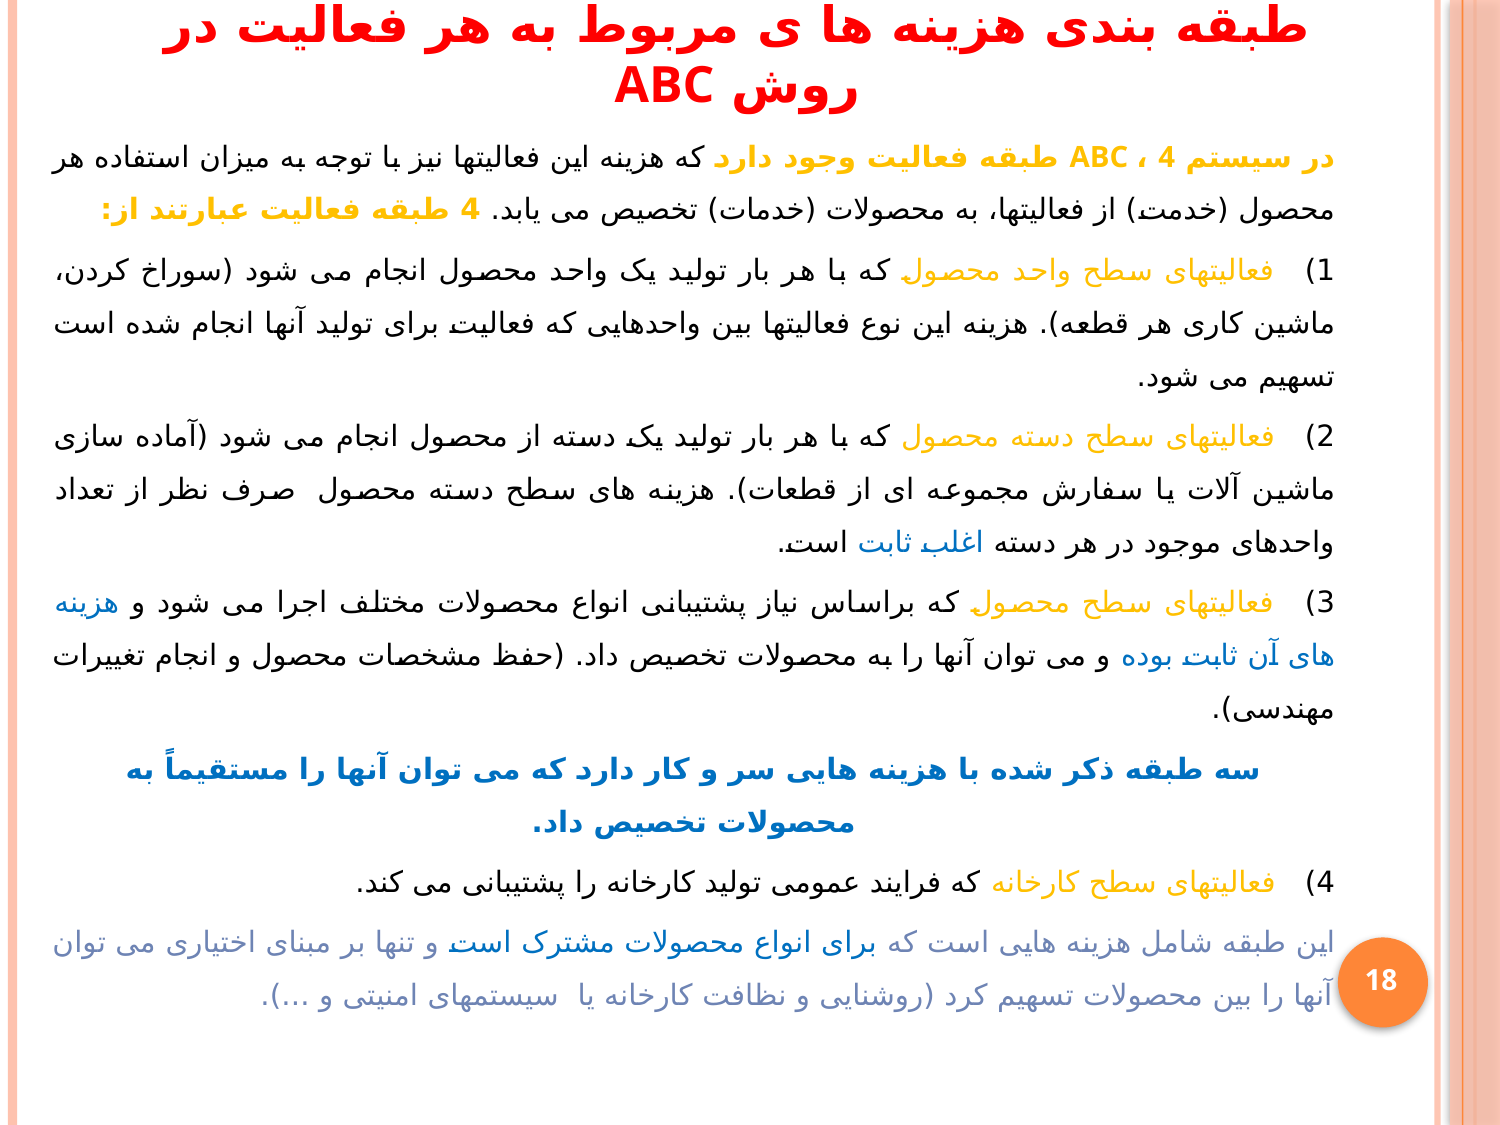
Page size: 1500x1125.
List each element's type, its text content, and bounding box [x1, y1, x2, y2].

list در سیستم ABC ، 4 طبقه فعالیت وجود دارد که هزینه این فعالیتها نیز با توجه به میزان استفاده هر محصول (خدمت) از فعالیتها، به محصولات (خدمات) تخصیص می یابد. 4 طبقه فعالیت عبارتند از: 1) فعالیتهای سطح واحد محصول که با هر بار تولید یک واحد محصول انجام می شود (سوراخ کردن، ماشین کاری هر قطعه). هزینه این نوع فعالیتها بین واحدهایی که فعالیت برای تولید آنها انجام شده است تسهیم می شود. 2) فعالیتهای سطح دسته محصول که با هر بار تولید یک دسته از محصول انجام می شود (آماده سازی ماشین آلات یا سفارش مجموعه ای از قطعات). هزینه های سطح دسته محصول صرف نظر از تعداد واحدهای موجود در هر دسته اغلب ثابت است. 3) فعالیتهای سطح محصول که براساس نیاز پشتیبانی انواع محصولات مختلف اجرا می شود و هزینه های آن ثابت بوده و می توان آنها را به محصولات تخصیص داد. (حفظ مشخصات محصول و انجام تغییرات مهندسی). سه طبقه ذکر شده با هزینه هایی سر و کار دارد که می توان آنها را مستقیماً به محصولات تخصیص داد. 4) فعالیتهای سطح کارخانه که فرایند عمومی تولید کارخانه را پشتیبانی می کند. این طبقه شامل هزینه هایی است که برای انواع محصولات مشترک است و تنها بر مبنای اختیاری می توان آنها را بین محصولات تسهیم کرد (روشنایی و نظافت کارخانه یا سیستمهای امنیتی و ...). [37, 112, 1350, 1088]
slide_number 18 [1337, 937, 1425, 1023]
title طبقه بندی هزینه ها ی مربوط به هر فعالیت در روش ABC [125, 62, 1350, 112]
